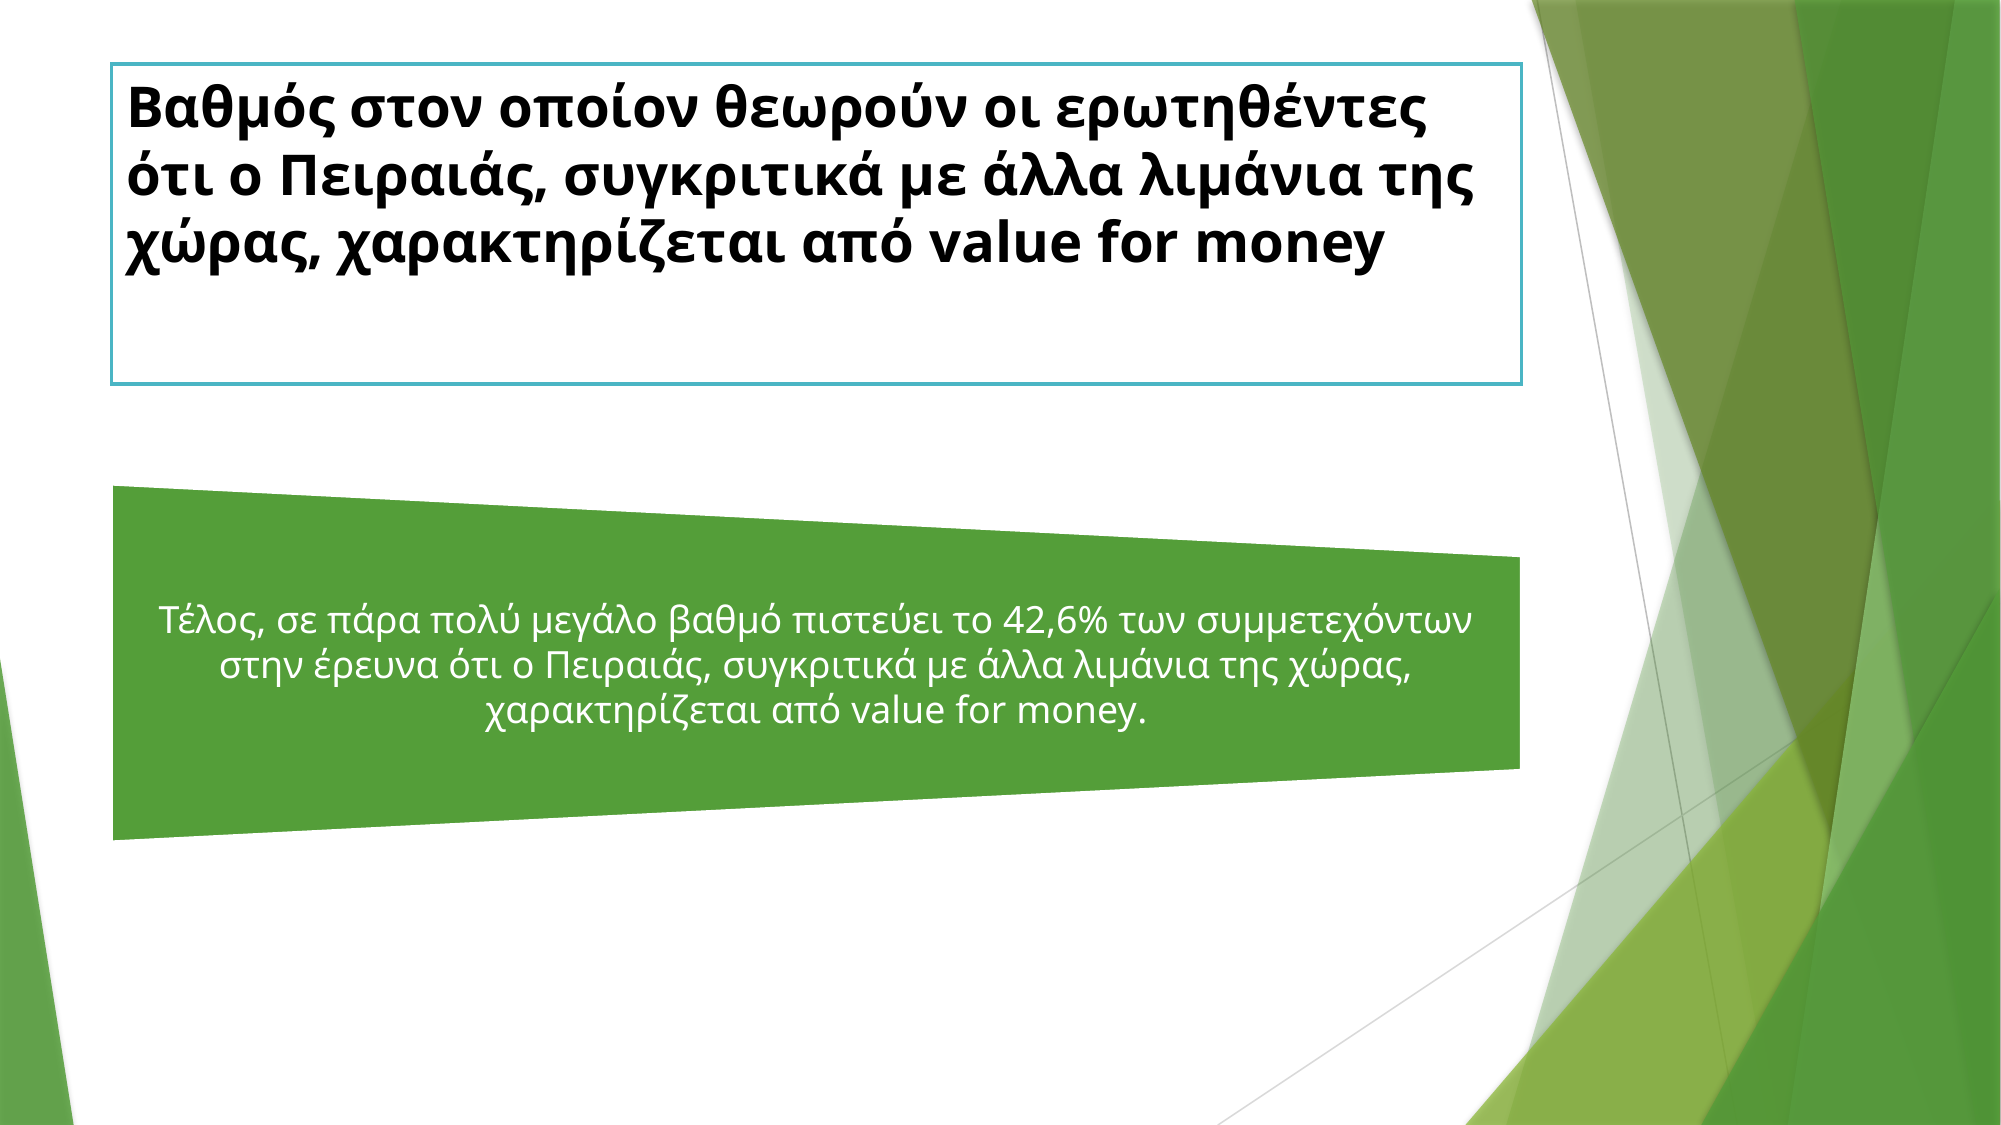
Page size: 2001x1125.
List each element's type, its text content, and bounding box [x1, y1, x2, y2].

title Βαθμός στον οποίον θεωρούν οι ερωτηθέντες ότι ο Πειραιάς, συγκριτικά με άλλα λιμάνια της χώρας, χαρακτηρίζεται από value for money [110, 62, 1523, 386]
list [110, 483, 1522, 843]
